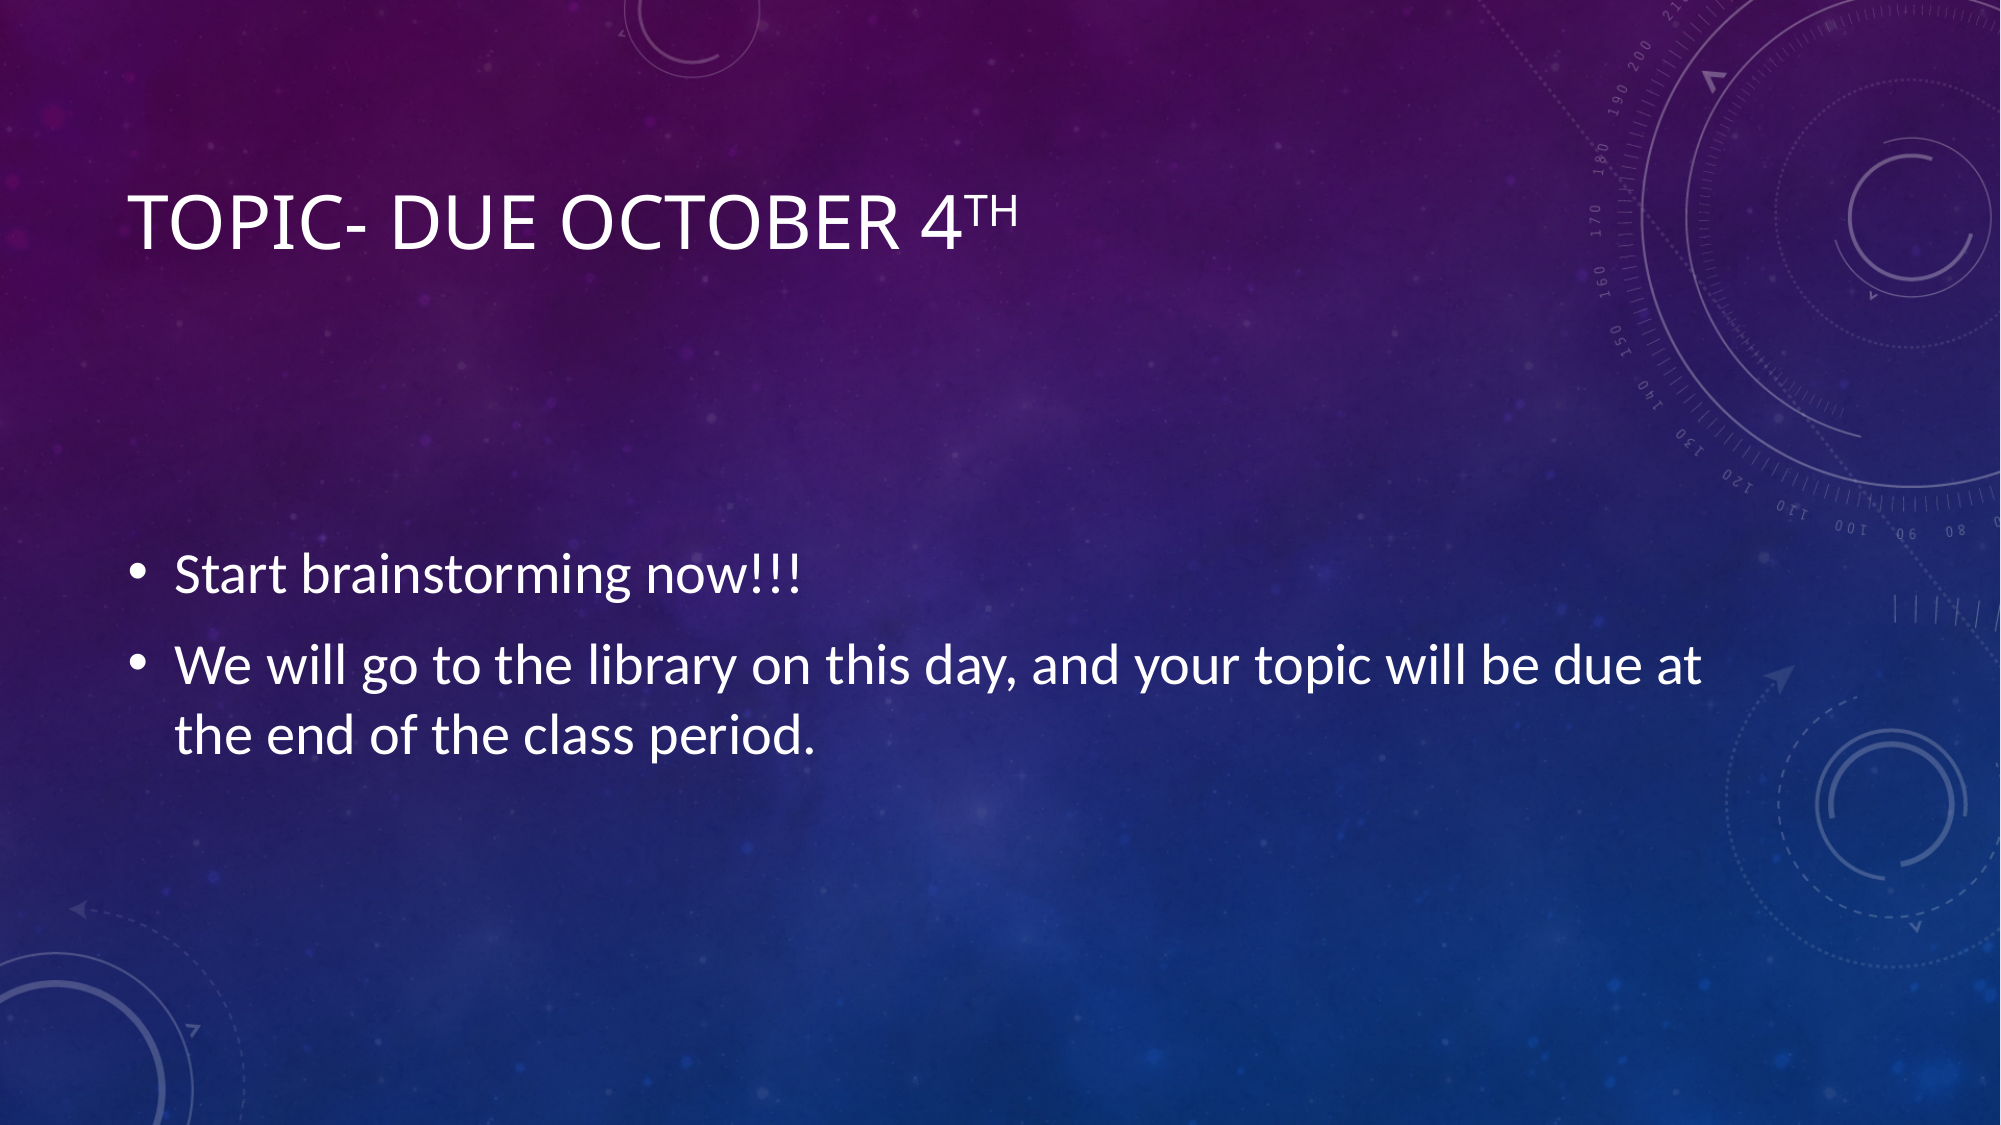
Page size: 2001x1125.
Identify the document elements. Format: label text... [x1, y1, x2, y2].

list Start brainstorming now!!! We will go to the library on this day, and your topic will be due at the end of the class period. [112, 351, 1775, 950]
picture [0, 0, 2001, 1125]
title Topic- Due October 4th [112, 99, 1775, 339]
